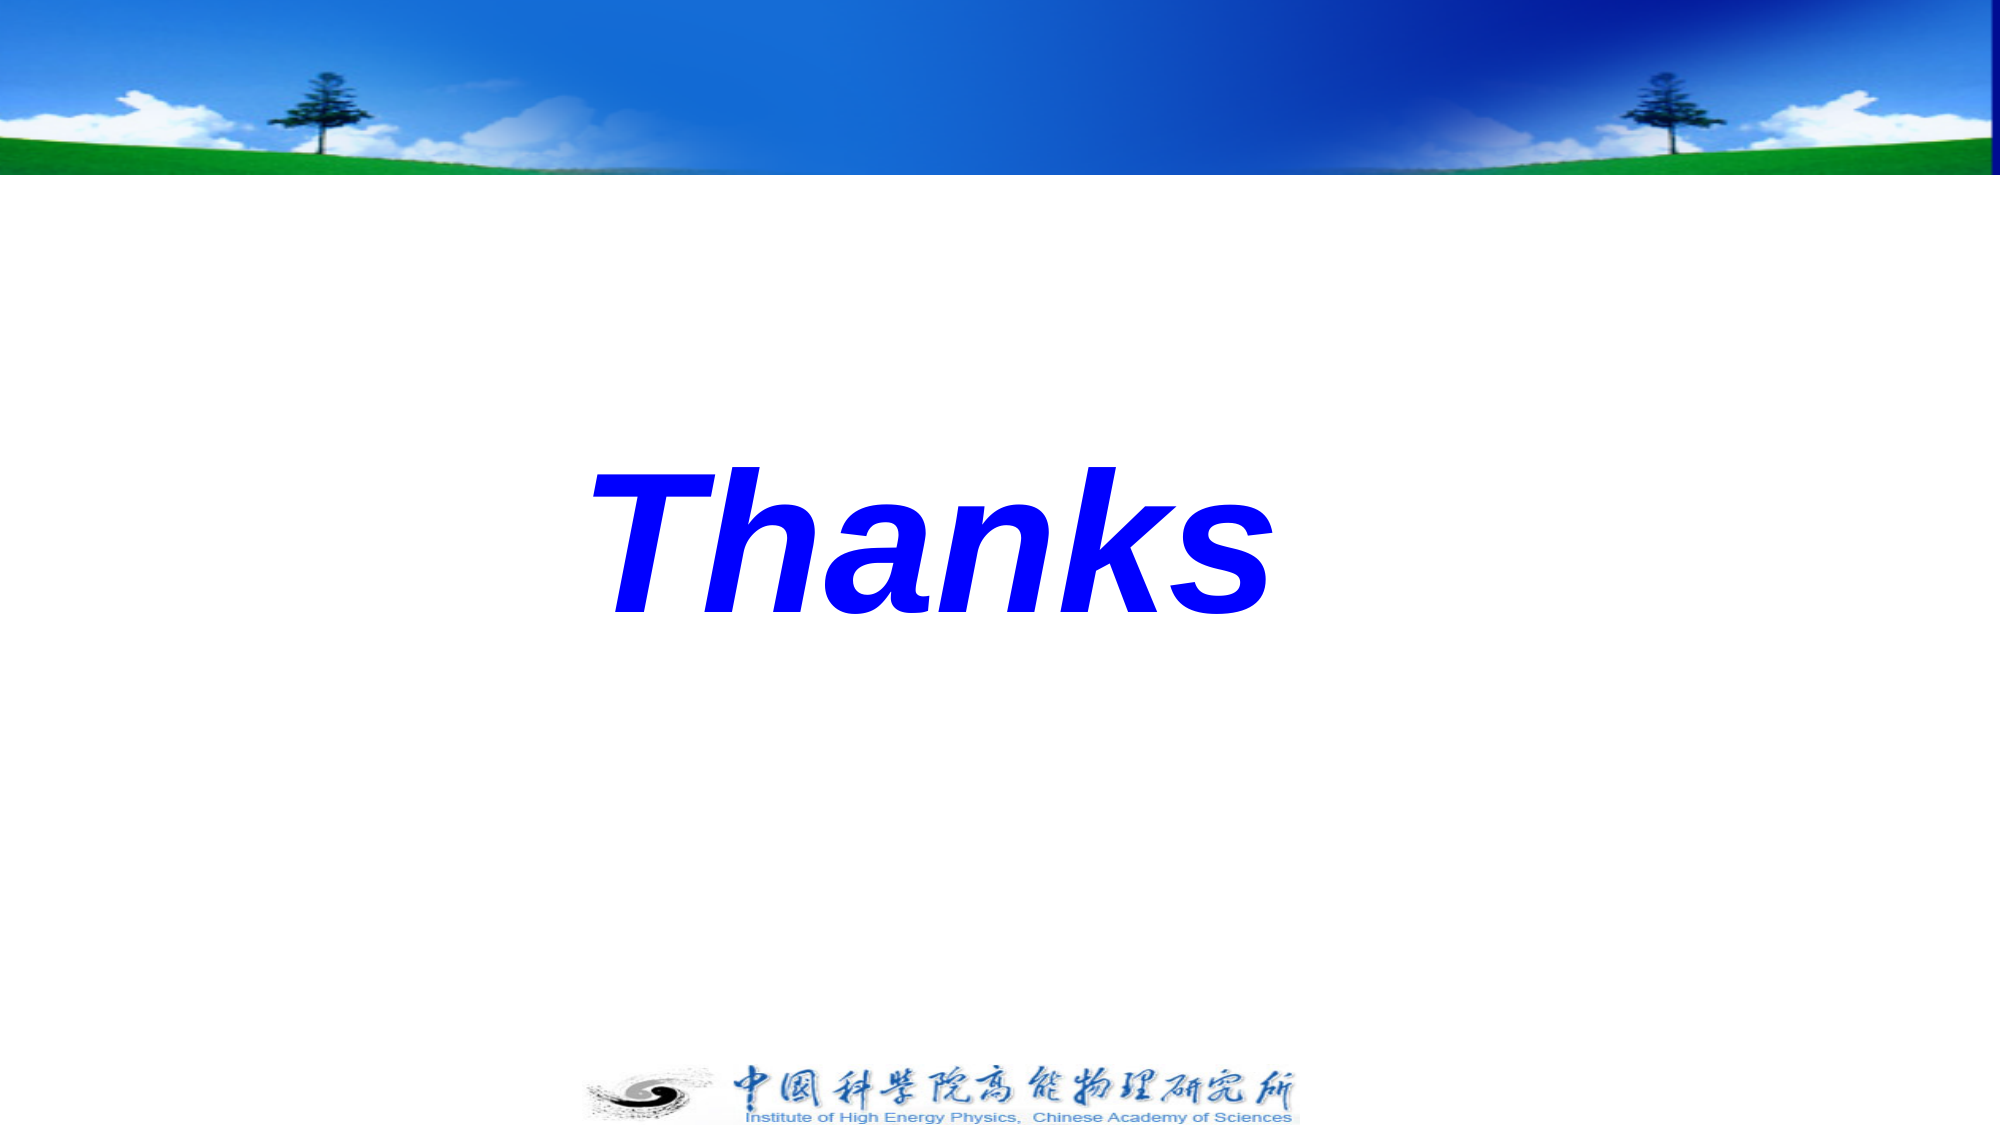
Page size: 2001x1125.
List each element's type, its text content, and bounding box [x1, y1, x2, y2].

picture [0, 0, 2000, 175]
text_box Thanks [564, 404, 1352, 660]
picture [582, 1064, 1300, 1125]
